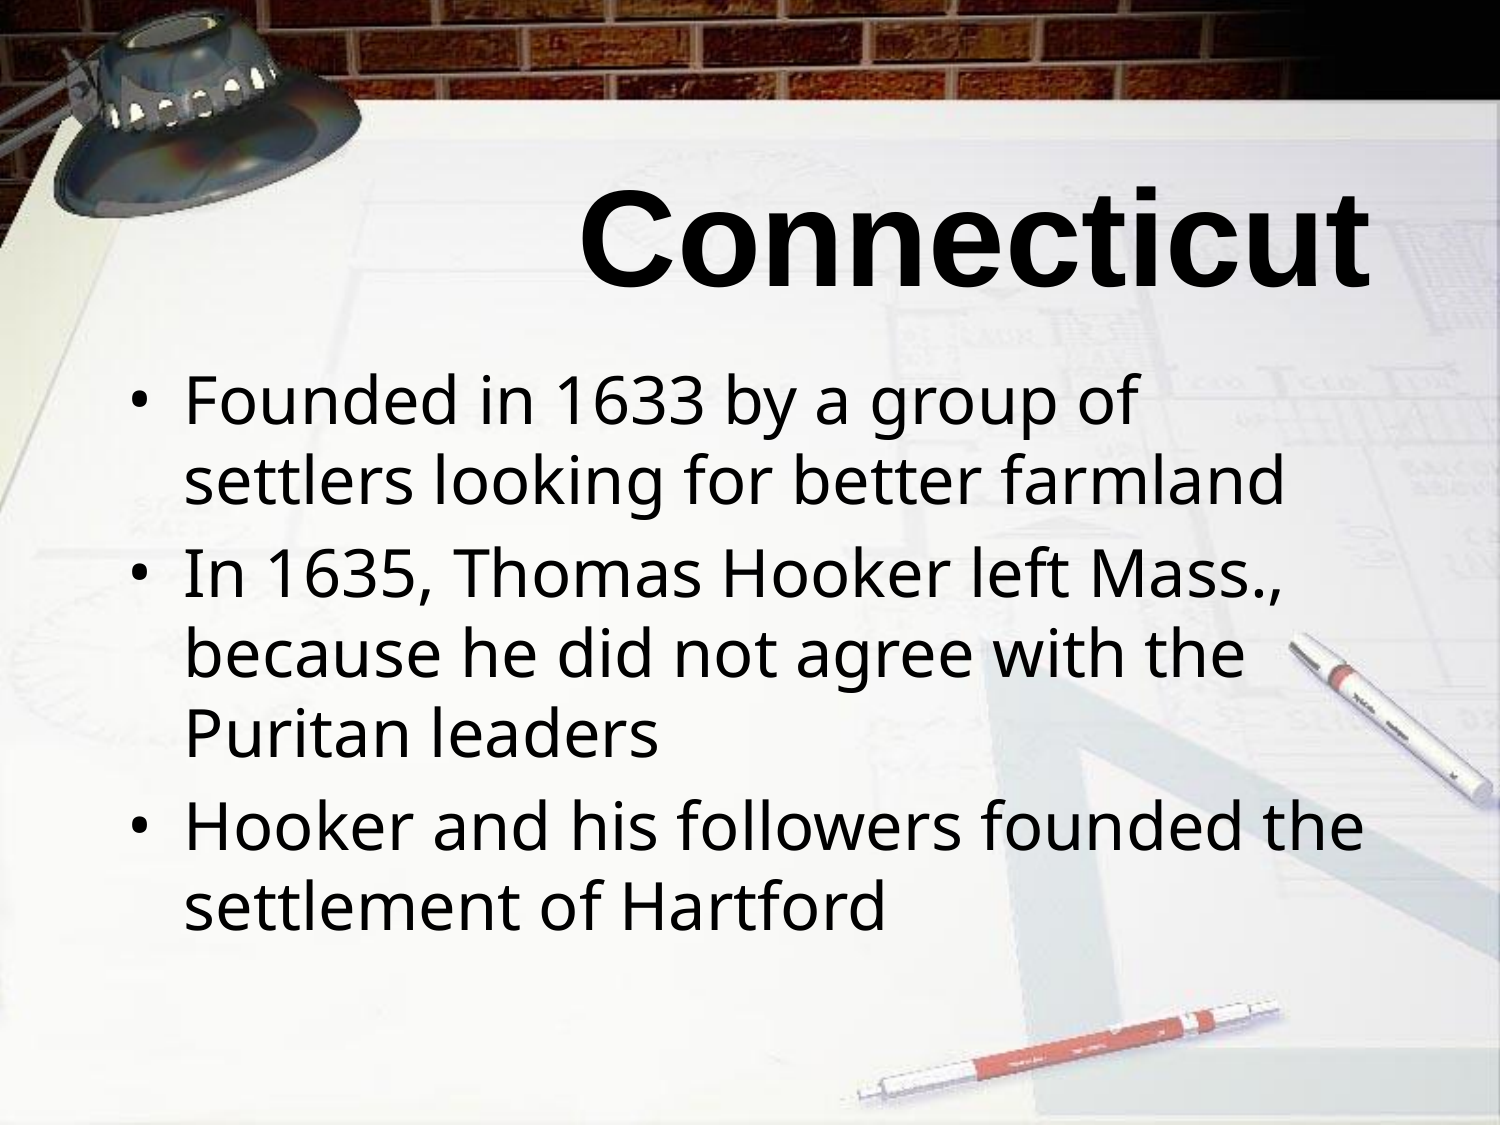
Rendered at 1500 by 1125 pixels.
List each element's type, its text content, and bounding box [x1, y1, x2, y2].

picture [0, 0, 1500, 1125]
list Founded in 1633 by a group of settlers looking for better farmland In 1635, Thomas Hooker left Mass., because he did not agree with the Puritan leaders Hooker and his followers founded the settlement of Hartford [112, 350, 1388, 1000]
title Connecticut [312, 137, 1388, 325]
